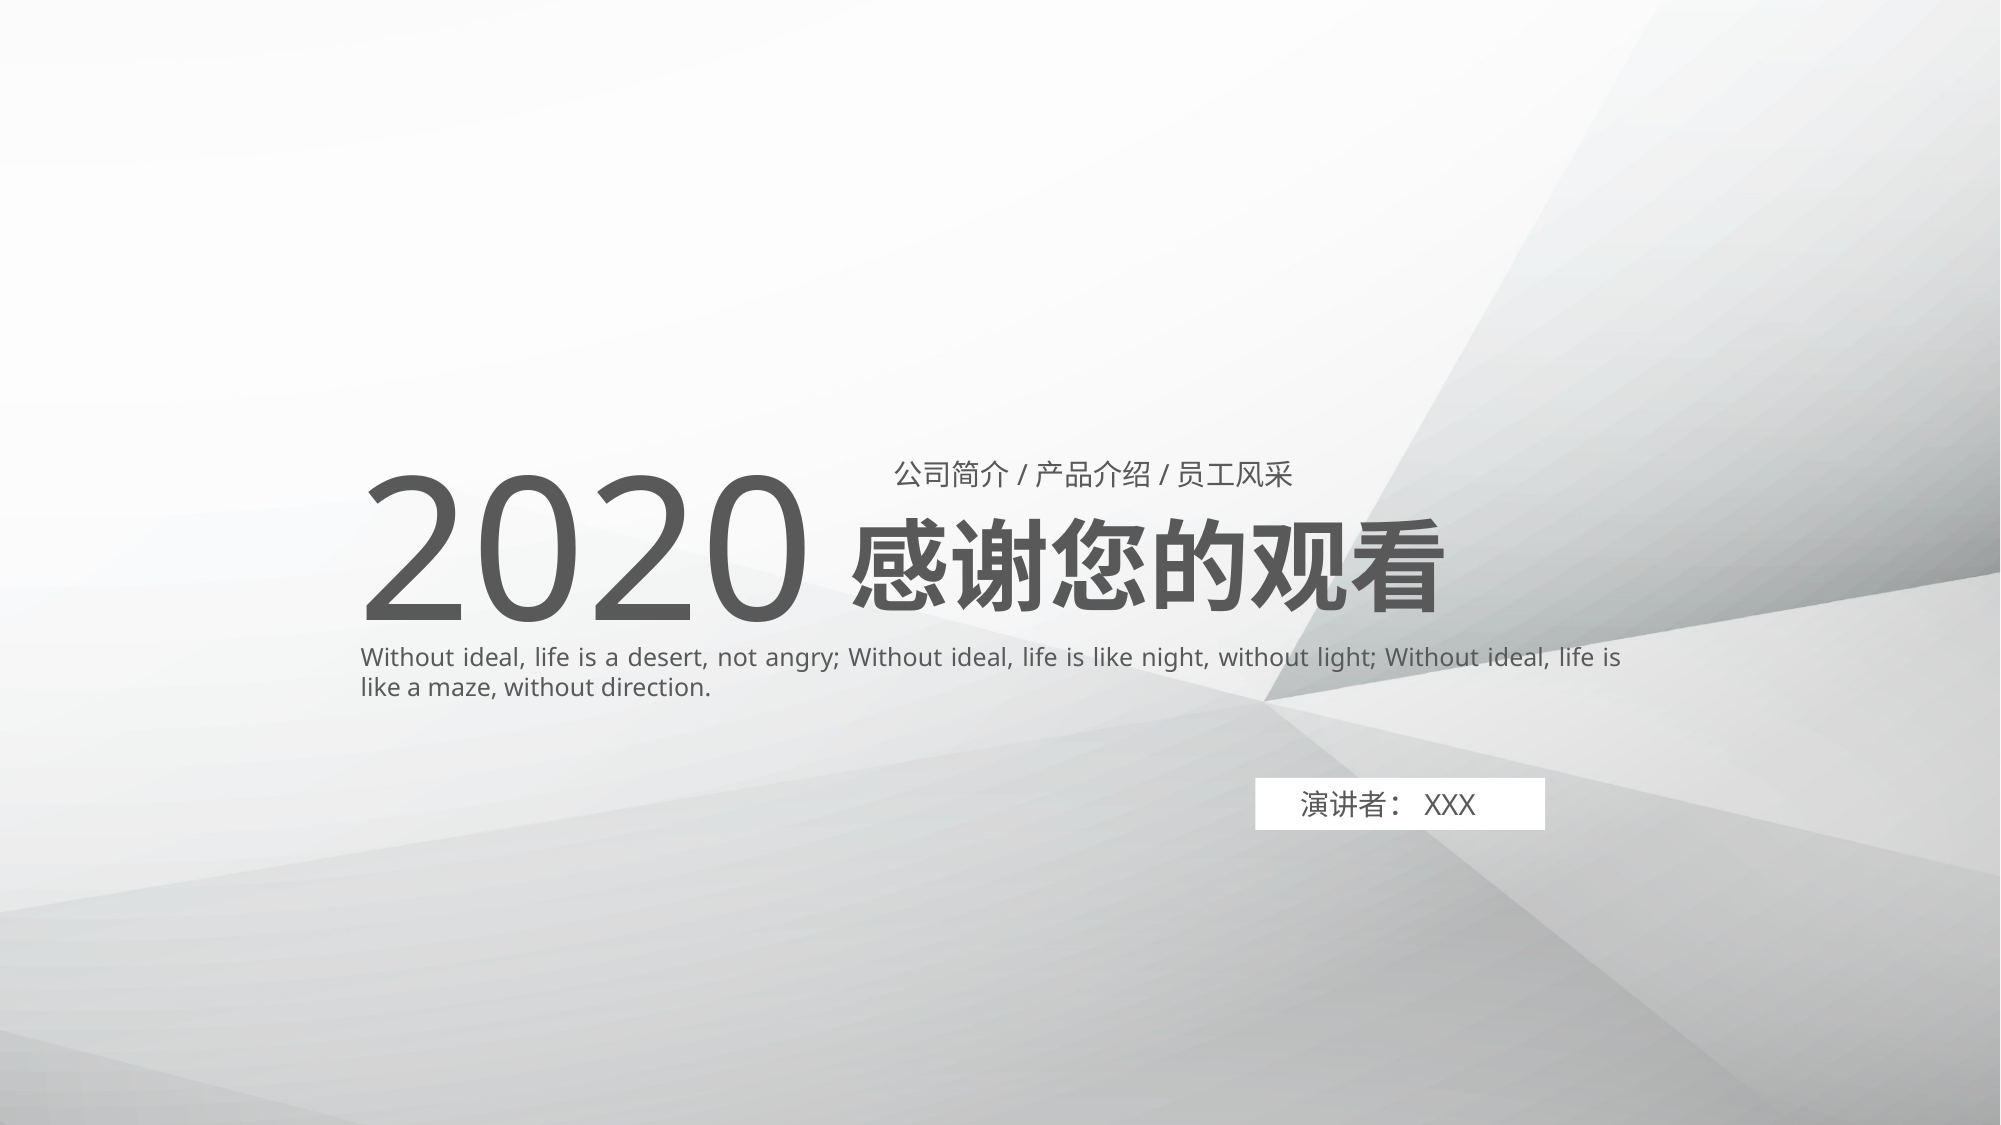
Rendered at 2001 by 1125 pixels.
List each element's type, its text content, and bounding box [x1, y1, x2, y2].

picture [0, 0, 2001, 1125]
text_box Without ideal, life is a desert, not angry; Without ideal, life is like night, without light; Without ideal, life is like a maze, without direction. [345, 633, 1639, 709]
text_box 感谢您的观看 [879, 495, 1665, 631]
text_box 公司简介/产品介绍/员工风采 [879, 413, 1616, 499]
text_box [1255, 777, 1546, 830]
text_box 2020 [294, 413, 879, 669]
